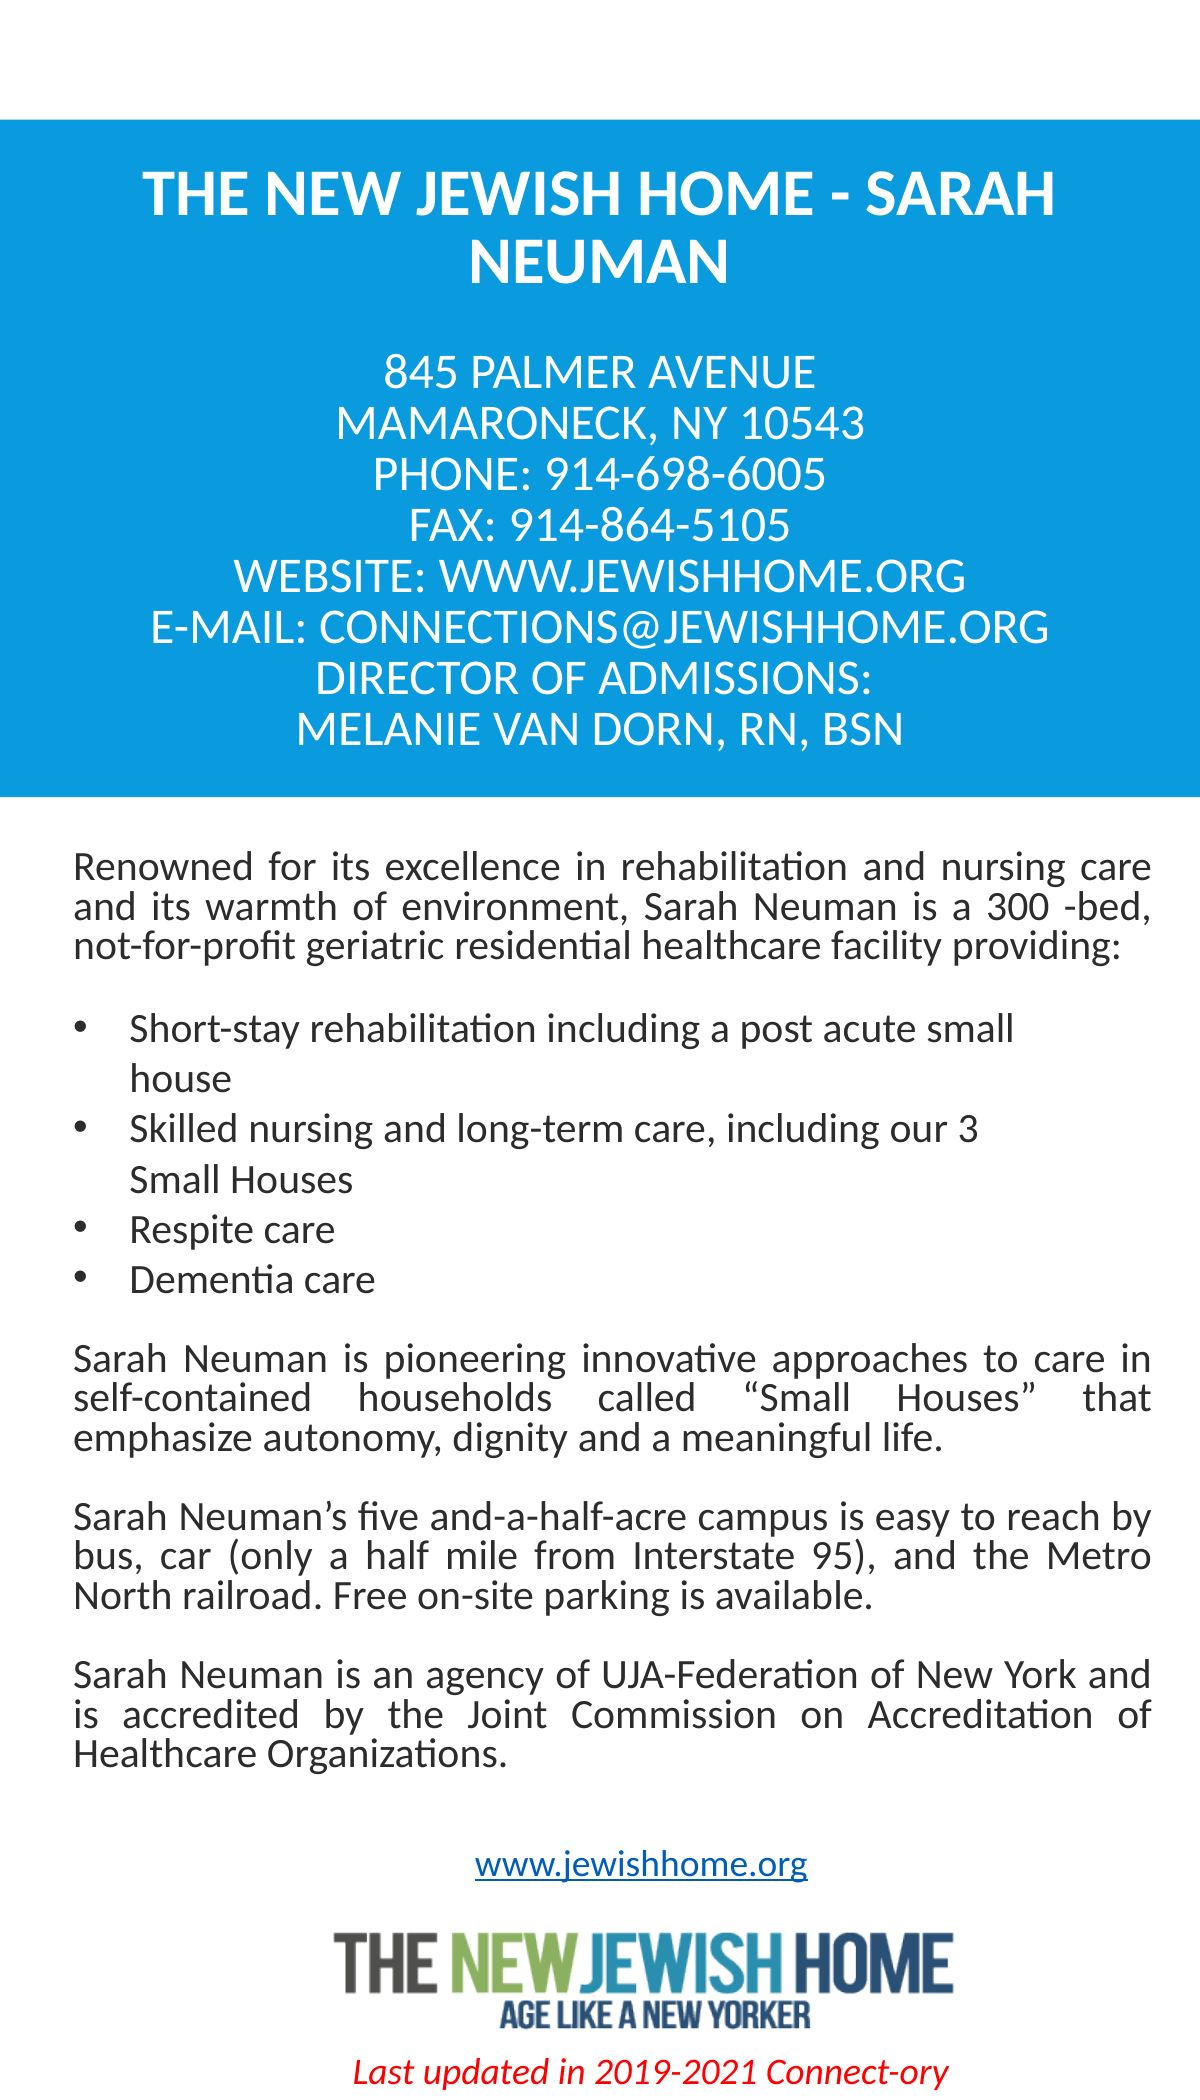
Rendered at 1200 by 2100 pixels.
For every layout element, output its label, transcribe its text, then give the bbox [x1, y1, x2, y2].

text_box Last updated in 2019-2021 Connect-ory [309, 2039, 1001, 2100]
text_box Renowned for its excellence in rehabilitation and nursing care and its warmth of environment, Sarah Neuman is a 300 -bed, not-for-profit geriatric residential healthcare facility providing: Short-stay rehabilitation including a post acute small house Skilled nursing and long-term care, including our 3 Small Houses Respite care Dementia care Sarah Neuman is pioneering innovative approaches to care in self-contained households called “Small Houses” that emphasize autonomy, dignity and a meaningful life. Sarah Neuman’s five and-a-half-acre campus is easy to reach by bus, car (only a half mile from Interstate 95), and the Metro North railroad. Free on-site parking is available. Sarah Neuman is an agency of UJA-Federation of New York and is accredited by the Joint Commission on Accreditation of Healthcare Organizations. [58, 841, 1167, 1784]
picture [322, 1927, 975, 2032]
title The New Jewish Home - Sarah Neuman 845 Palmer Avenue Mamaroneck, NY 10543 Phone: 914-698-6005 Fax: 914-864-5105 Website: www.jewishhome.org E-Mail: connections@jewishhome.org Director of Admissions: Melanie Van Dorn, RN, BSN [0, 119, 1200, 798]
text_box www.jewishhome.org [460, 1831, 823, 1892]
